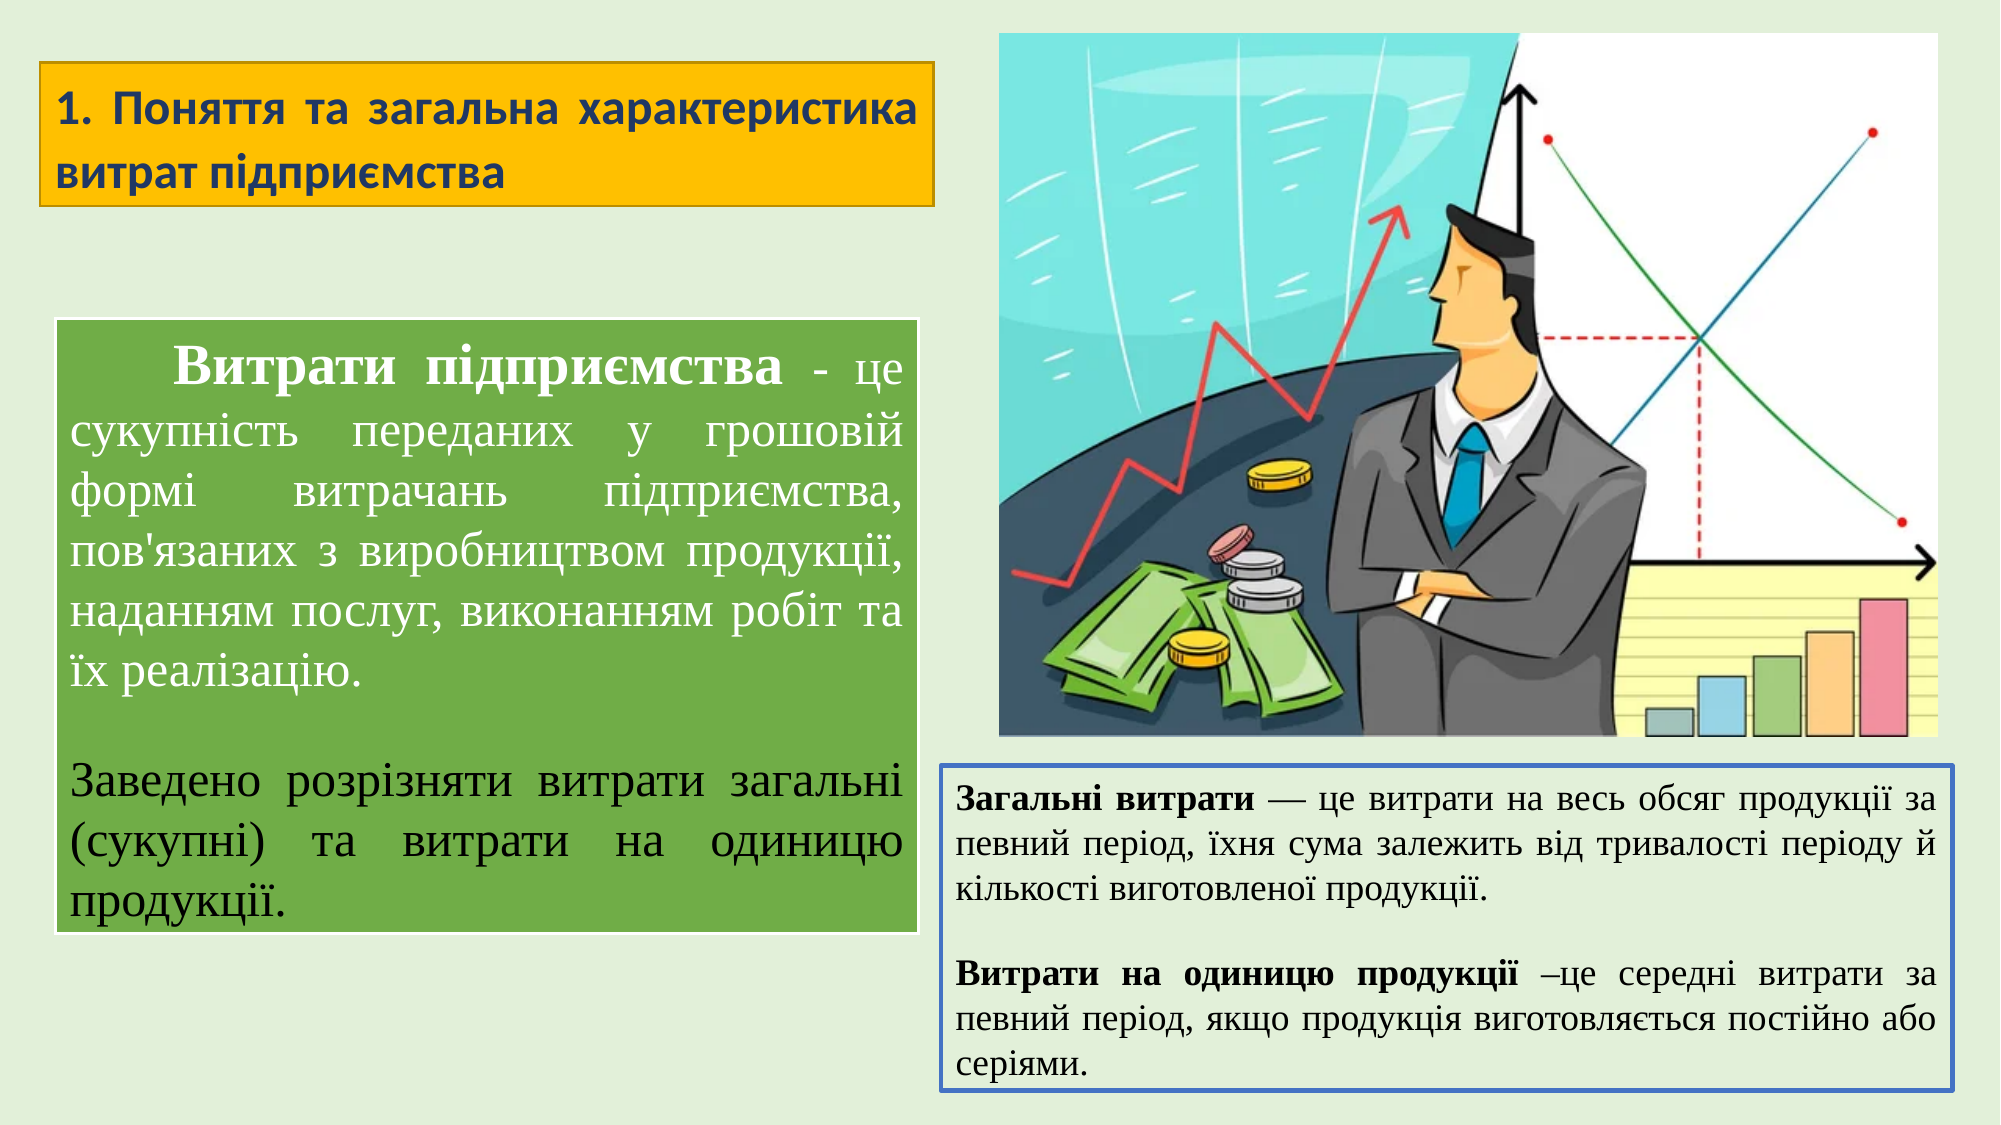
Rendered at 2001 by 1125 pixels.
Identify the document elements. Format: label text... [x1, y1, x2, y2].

picture [999, 33, 1938, 737]
text_box Загальні витрати — це витрати на весь обсяг продукції за певний період, їхня сума залежить від тривалості періоду й кількості виготовленої продукції. Витрати на одиницю продукції –це середні витрати за певний період, якщо продукція виготовляється постійно або серіями. [940, 765, 1953, 1091]
text_box 1. Поняття та загальна характеристика витрат підприємства [39, 61, 935, 207]
text_box Витрати підприємства - це сукупність переданих у грошовій формі витрачань підприємства, пов'язаних з виробництвом продукції, наданням послуг, виконанням робіт та їх реалізацію. Заведено розрізняти витрати загальні (сукупні) та витрати на одиницю продукції. [54, 317, 920, 935]
